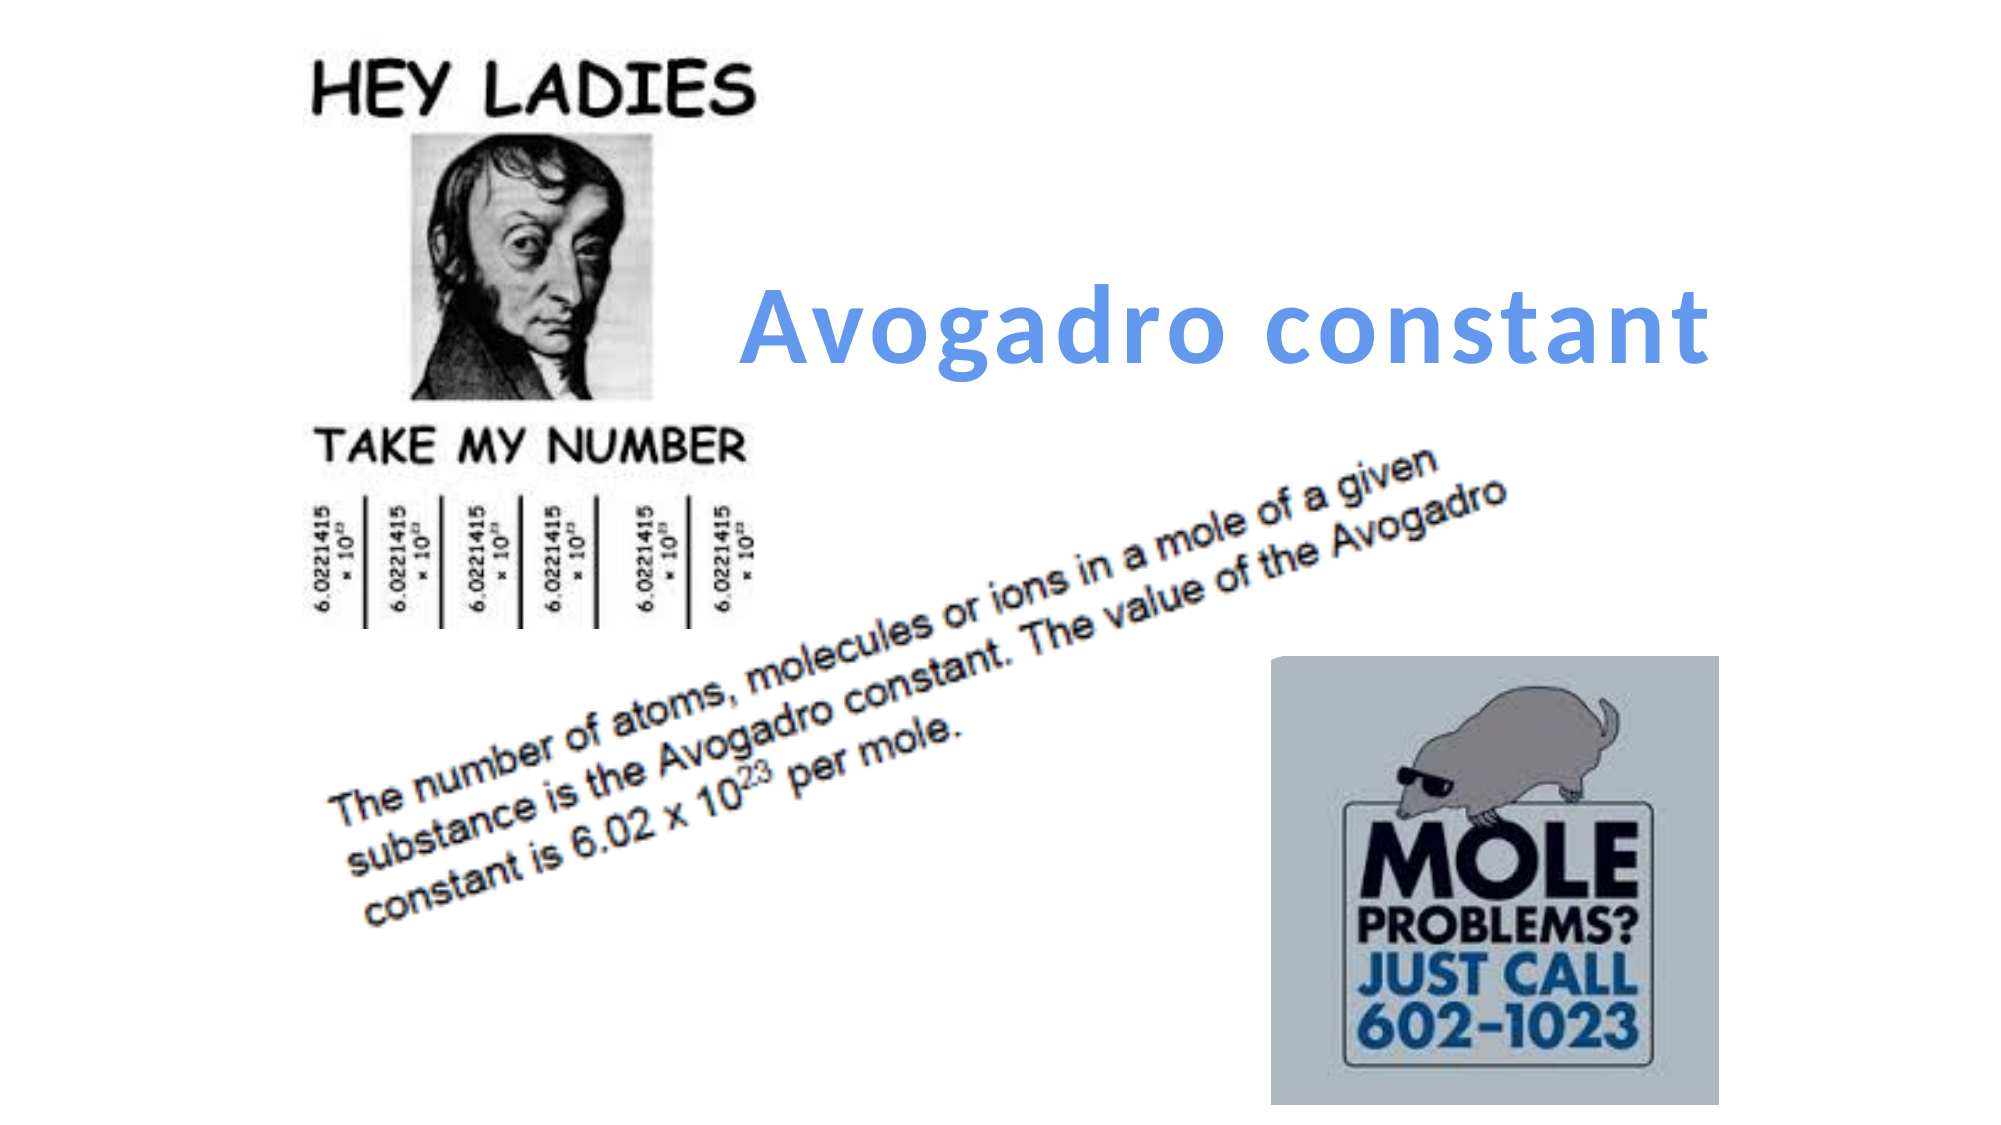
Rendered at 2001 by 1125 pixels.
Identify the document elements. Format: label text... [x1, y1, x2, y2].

text_box Avogadro constant [769, 243, 1728, 394]
picture [286, 30, 1720, 1105]
